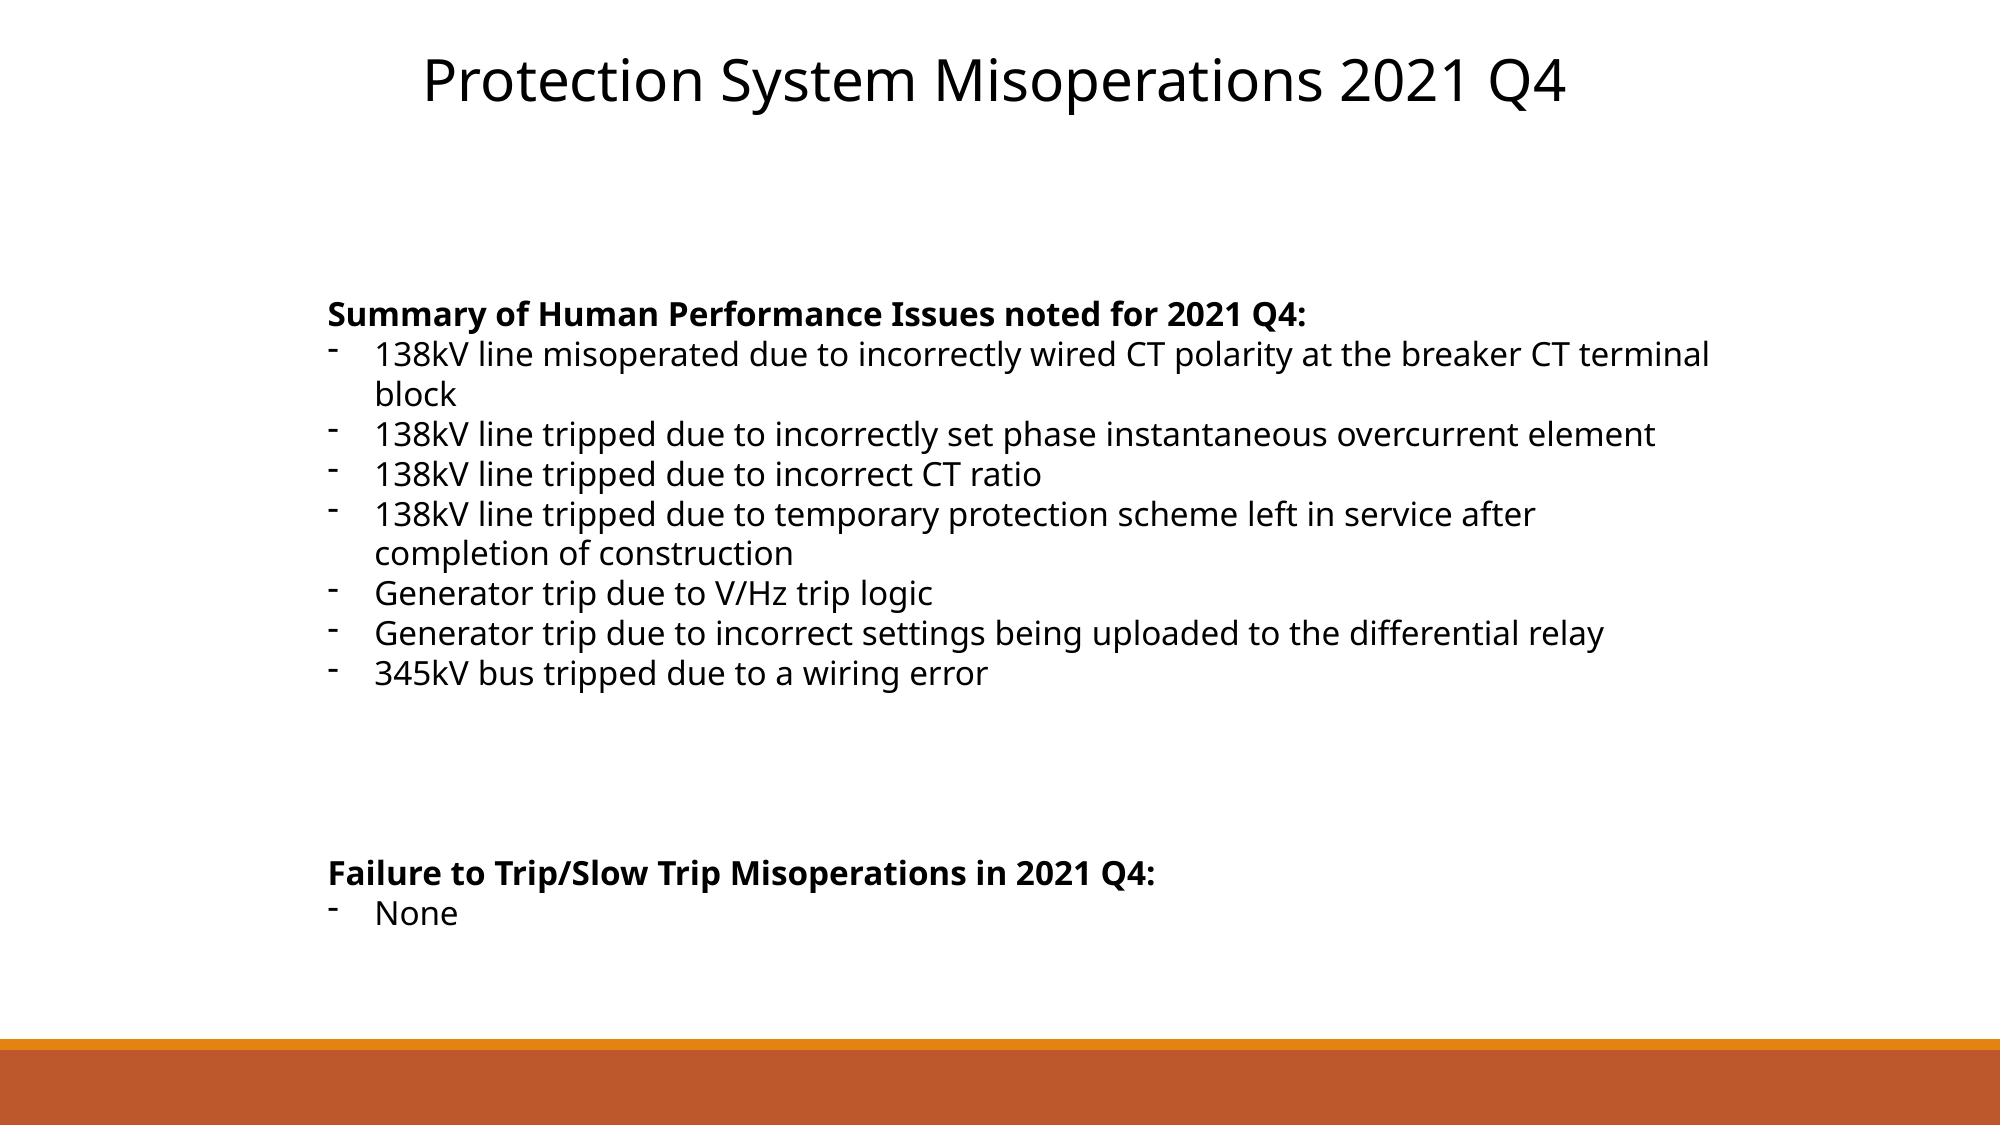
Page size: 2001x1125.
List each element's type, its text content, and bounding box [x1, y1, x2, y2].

text_box Summary of Human Performance Issues noted for 2021 Q4: 138kV line misoperated due to incorrectly wired CT polarity at the breaker CT terminal block 138kV line tripped due to incorrectly set phase instantaneous overcurrent element 138kV line tripped due to incorrect CT ratio 138kV line tripped due to temporary protection scheme left in service after completion of construction Generator trip due to V/Hz trip logic Generator trip due to incorrect settings being uploaded to the differential relay 345kV bus tripped due to a wiring error Failure to Trip/Slow Trip Misoperations in 2021 Q4: None [312, 124, 1738, 1100]
text_box Protection System Misoperations 2021 Q4 [312, 2, 1677, 124]
